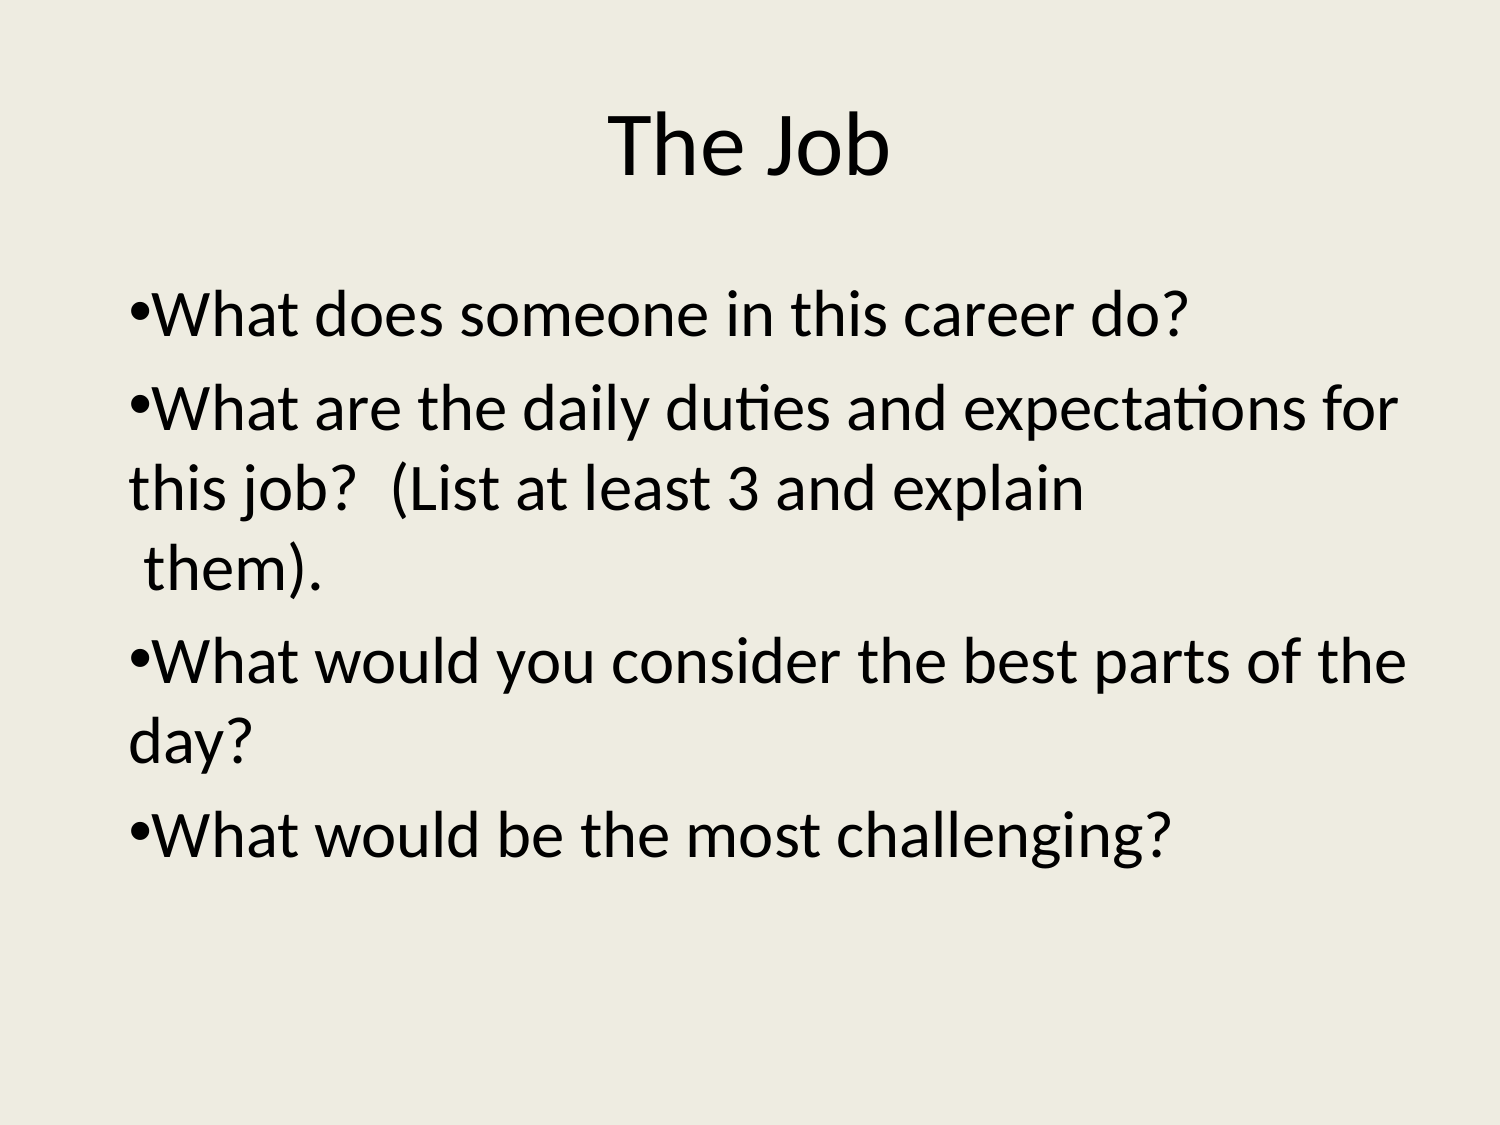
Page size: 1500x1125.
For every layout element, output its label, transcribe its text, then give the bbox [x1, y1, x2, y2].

title The Job [75, 45, 1425, 233]
list What does someone in this career do? What are the daily duties and expectations for this job? (List at least 3 and explain them). What would you consider the best parts of the day? What would be the most challenging? [75, 262, 1425, 1005]
